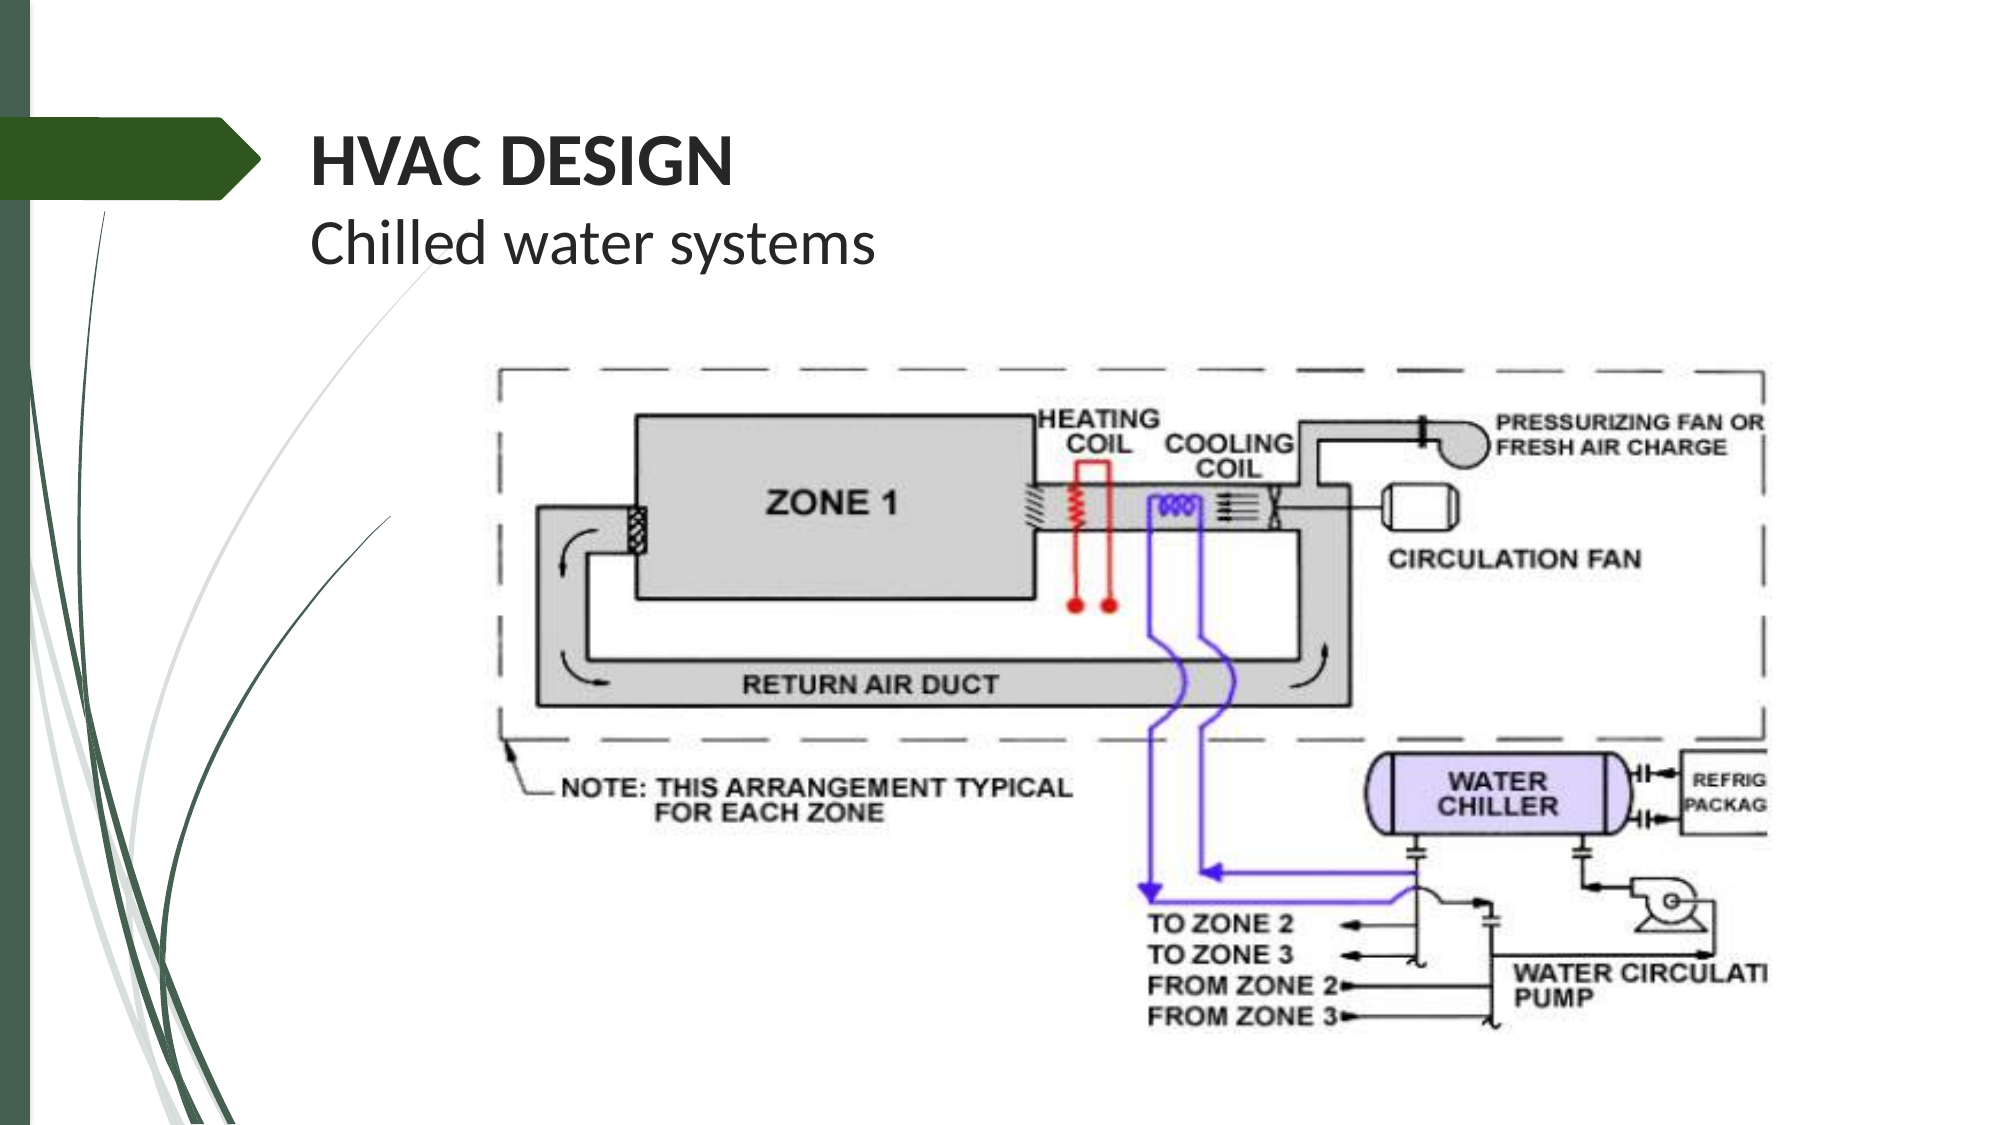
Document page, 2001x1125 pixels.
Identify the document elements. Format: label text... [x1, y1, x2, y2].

picture [430, 346, 1807, 1034]
title HVAC DESIGN Chilled water systems [295, 102, 1888, 383]
